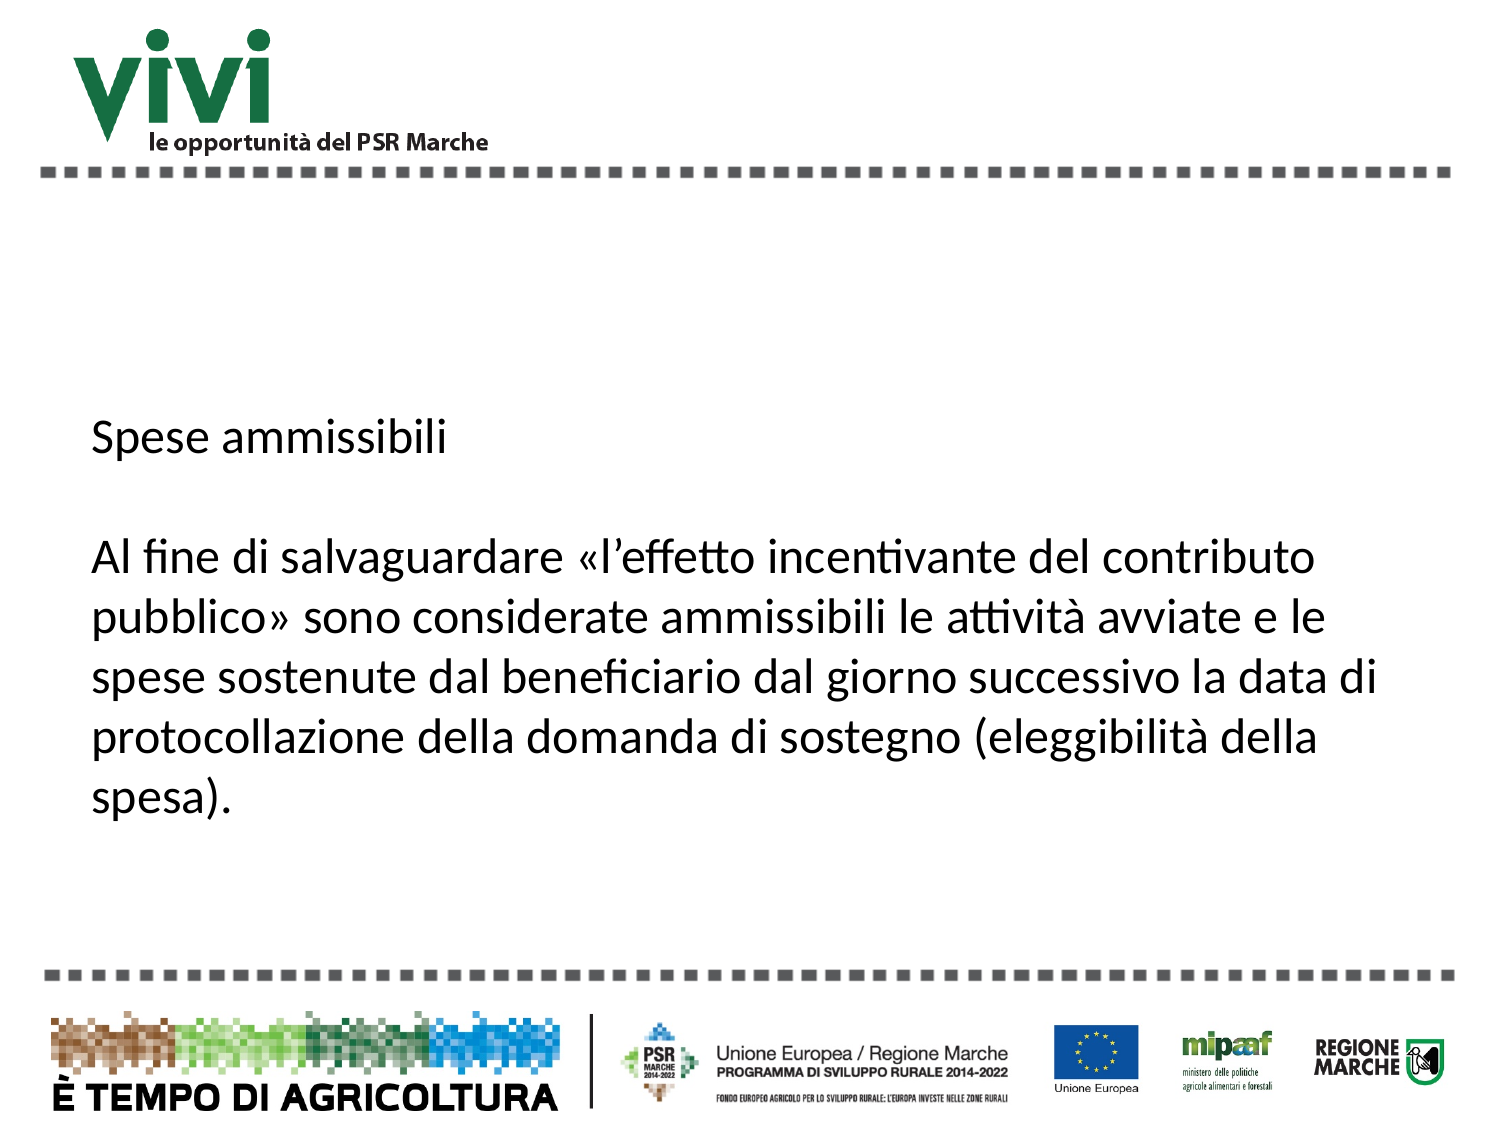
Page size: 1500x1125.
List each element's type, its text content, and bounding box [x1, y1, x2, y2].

text_box Spese ammissibili Al fine di salvaguardare «l’effetto incentivante del contributo pubblico» sono considerate ammissibili le attività avviate e le spese sostenute dal beneficiario dal giorno successivo la data di protocollazione della domanda di sostegno (eleggibilità della spesa). [76, 395, 1449, 831]
picture [0, 14, 1486, 211]
picture [3, 951, 1490, 1111]
